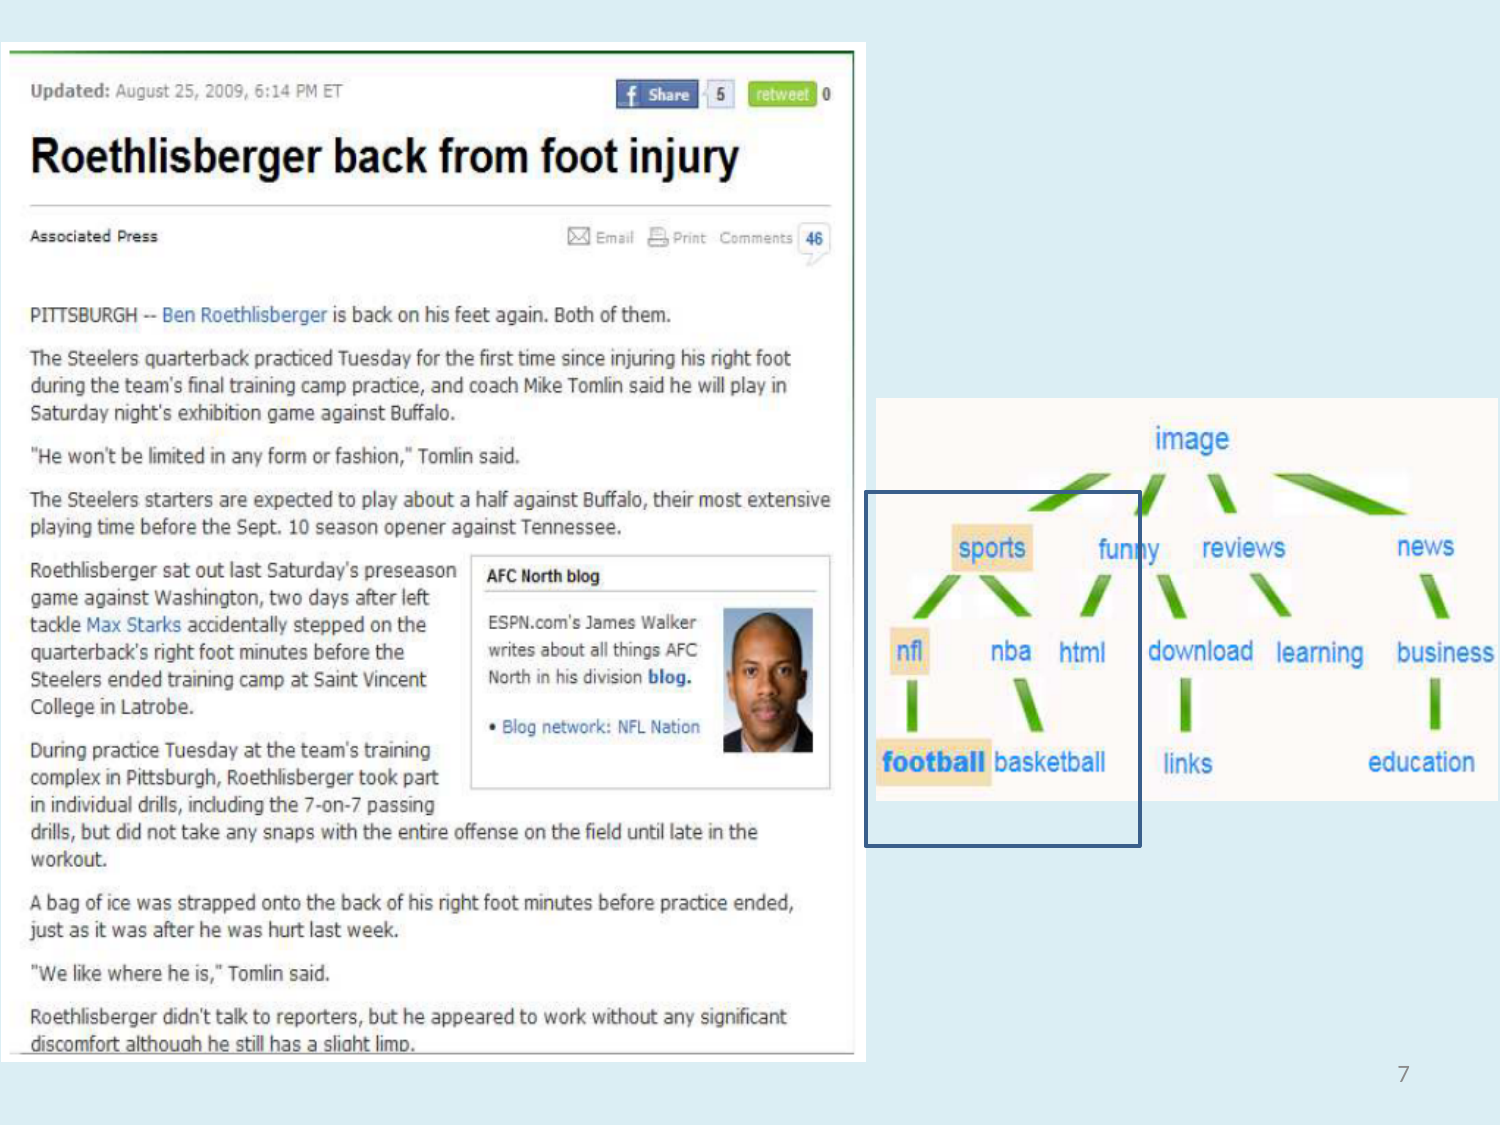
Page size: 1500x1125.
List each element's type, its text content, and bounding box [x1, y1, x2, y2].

text_box [871, 807, 1142, 848]
slide_number 7 [1074, 1042, 1425, 1103]
picture [876, 398, 1498, 801]
picture [1, 42, 867, 1063]
